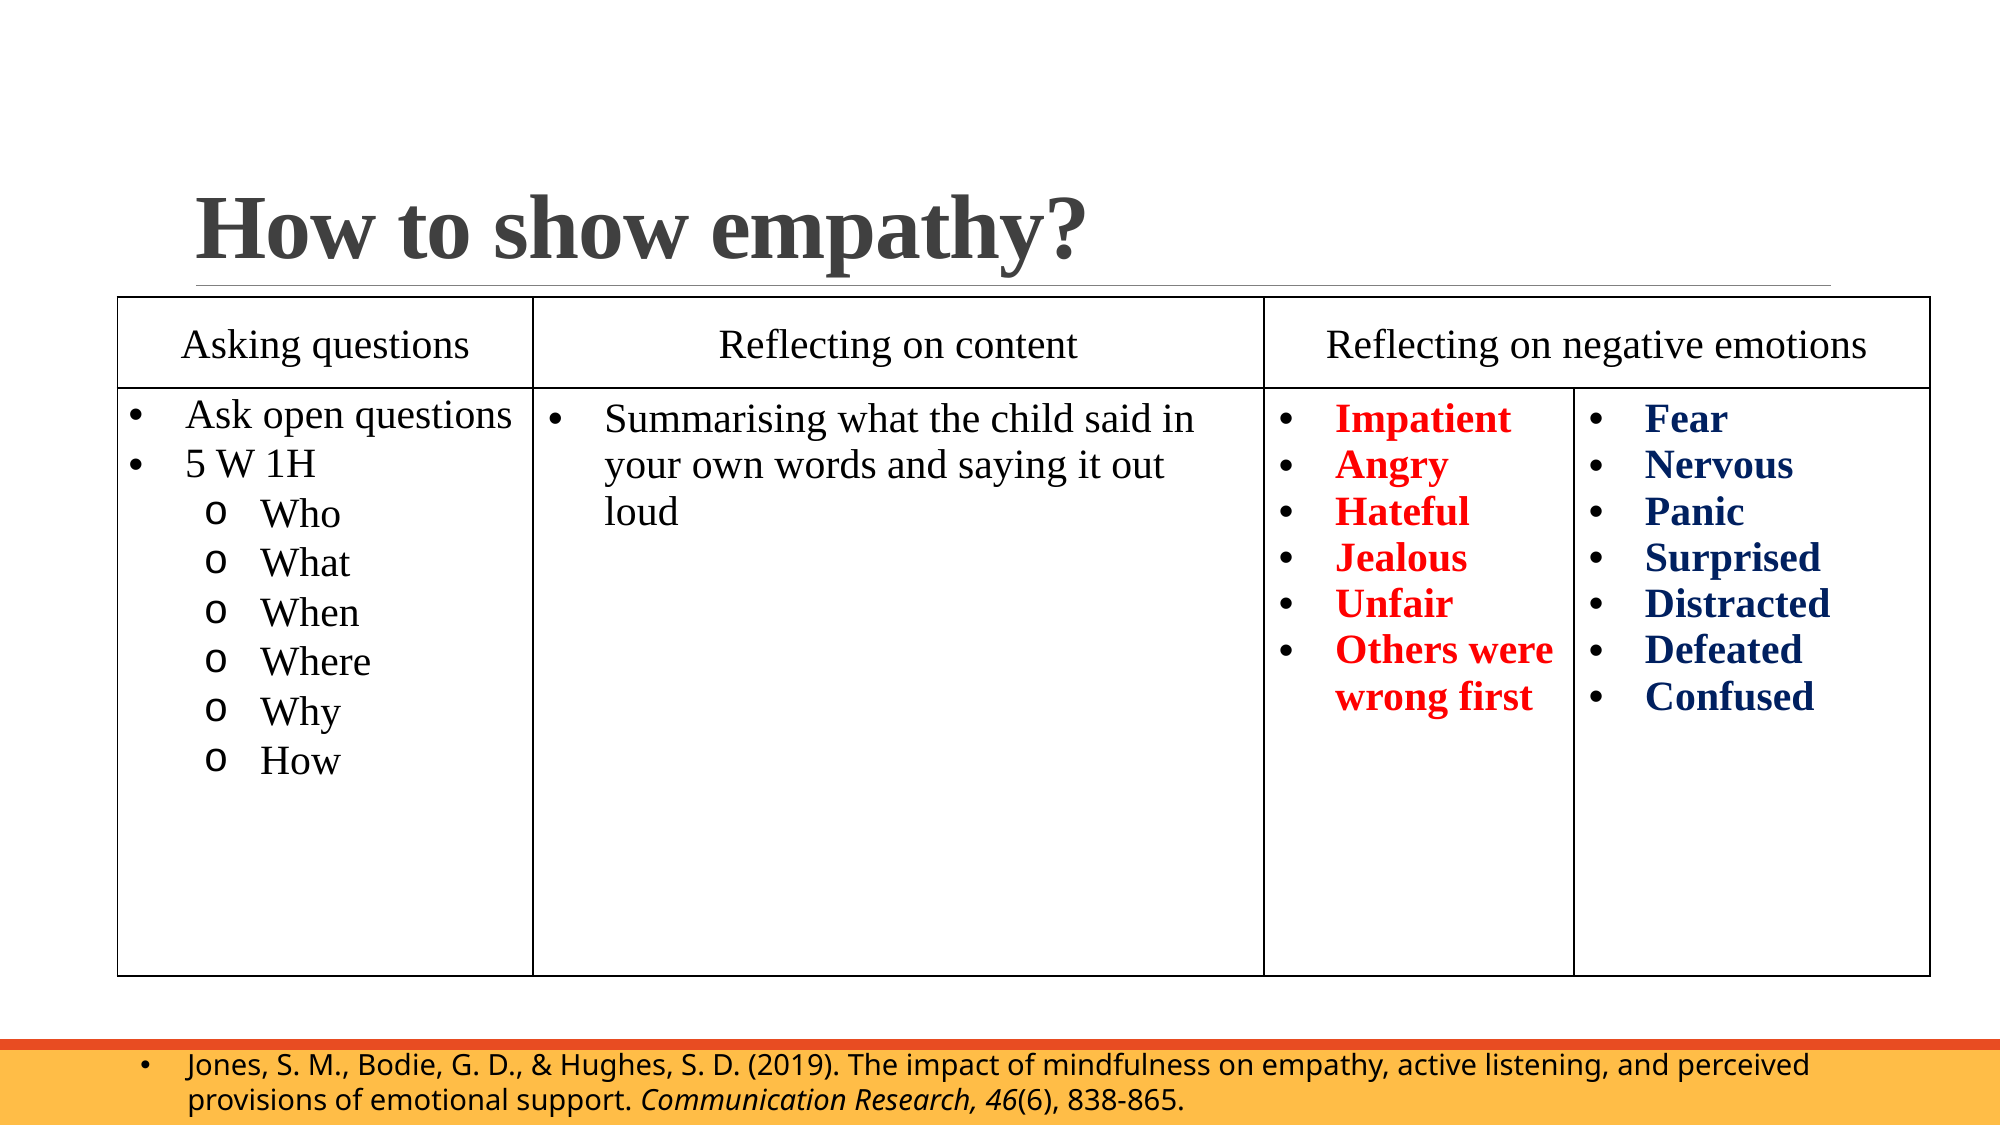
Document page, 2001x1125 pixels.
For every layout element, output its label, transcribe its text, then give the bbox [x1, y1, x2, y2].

title How to show empathy? [180, 47, 1830, 285]
table_cell Ask open questions 5 W 1H Who What When Where Why How [118, 389, 532, 975]
table_cell Fear Nervous Panic Surprised Distracted Defeated Confused [1575, 389, 1929, 975]
table_header Asking questions [118, 298, 532, 387]
table_header Reflecting on content [534, 298, 1263, 387]
text_box Jones, S. M., Bodie, G. D., & Hughes, S. D. (2019). The impact of mindfulness on empathy, active listening, and perceived provisions of emotional support. Communication Research, 46(6), 838-865. [125, 1039, 1907, 1124]
table_header Reflecting on negative emotions [1265, 298, 1929, 387]
table_cell Impatient Angry Hateful Jealous Unfair Others were wrong first [1265, 389, 1573, 975]
table_cell Summarising what the child said in your own words and saying it out loud [534, 389, 1263, 975]
